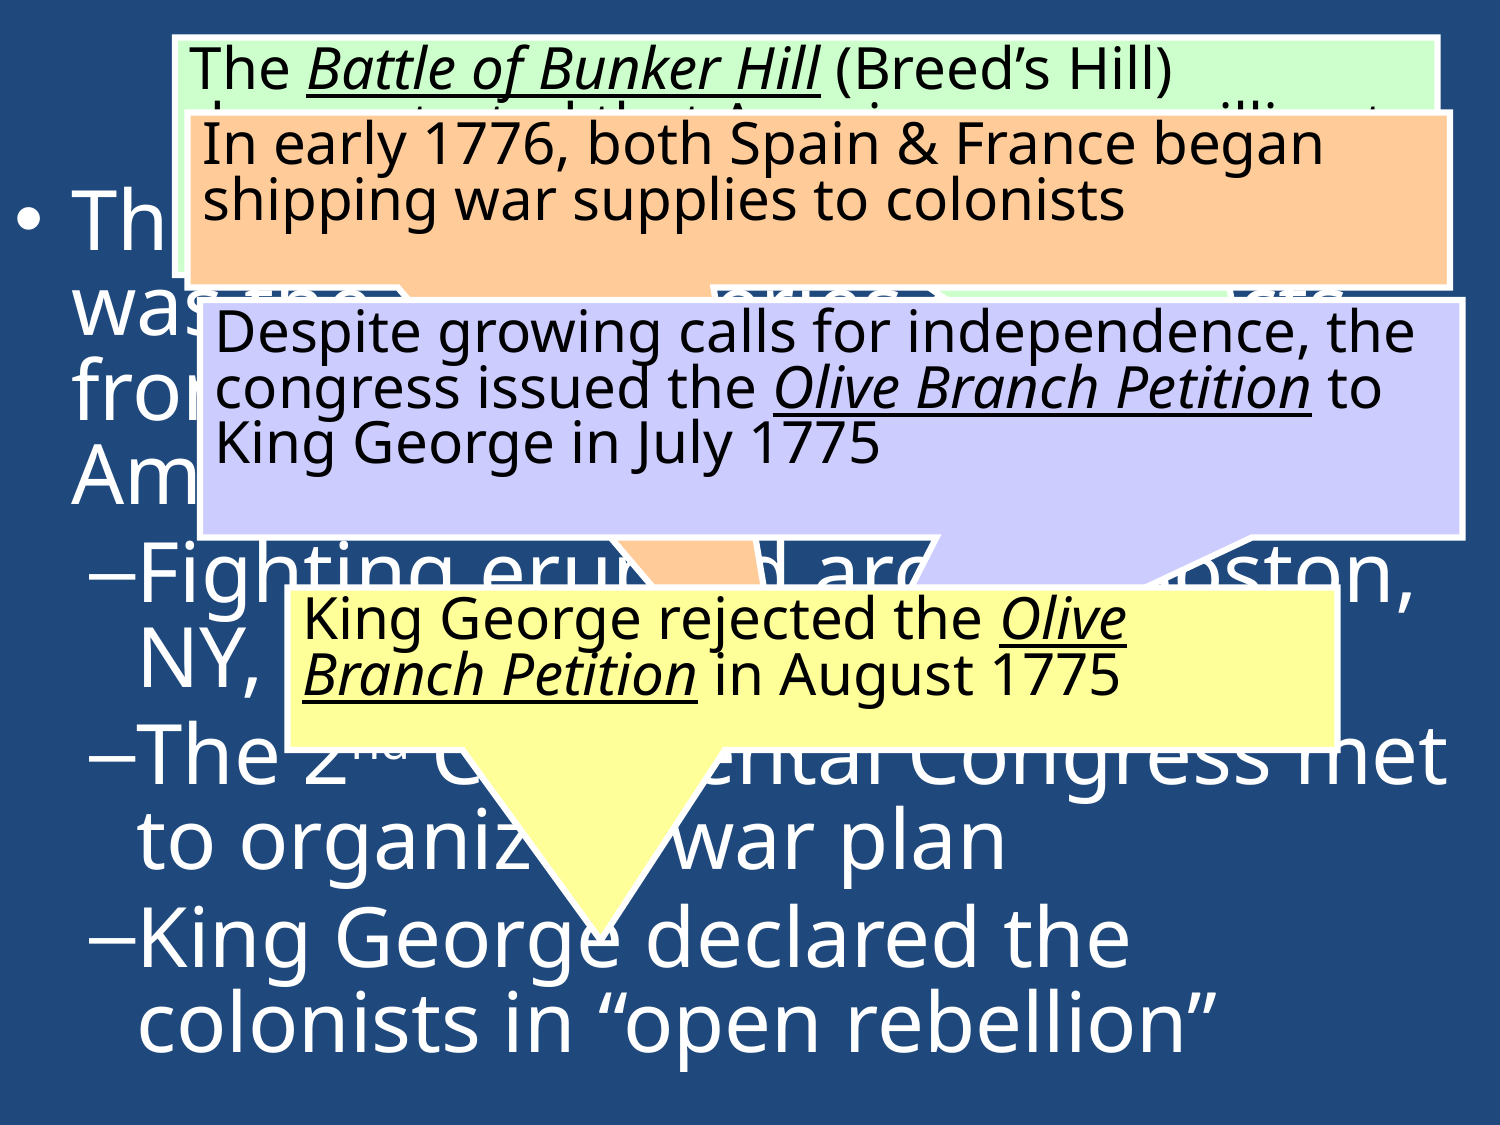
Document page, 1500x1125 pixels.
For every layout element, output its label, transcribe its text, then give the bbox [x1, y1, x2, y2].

text_box The Battle of Bunker Hill (Breed’s Hill) demonstrated that Americans were willing to stand up to a pitched battle [929, 288, 1232, 299]
text_box The Battle of Bunker Hill (Breed’s Hill) demonstrated that Americans were willing to stand up to a pitched battle [174, 37, 1438, 275]
title Decision for Independence [0, 0, 1500, 163]
text_box In early 1776, both Spain & France began shipping war supplies to colonists [187, 112, 1450, 299]
text_box Despite growing calls for independence, the congress issued the Olive Branch Petition to King George in July 1775 [199, 299, 1463, 587]
text_box King George rejected the Olive Branch Petition in August 1775 [287, 587, 1338, 941]
list The Lexington & Concord skirmish was the 1st of a series of conflicts from 1775 to 1776 before the American call for independence: Fighting erupted around Boston, NY, Charlestown, & Quebec The 2nd Continental Congress met to organize a war plan King George declared the colonists in “open rebellion” [0, 174, 1500, 1125]
text_box In early 1776, both Spain & France began shipping war supplies to colonists [610, 538, 764, 587]
